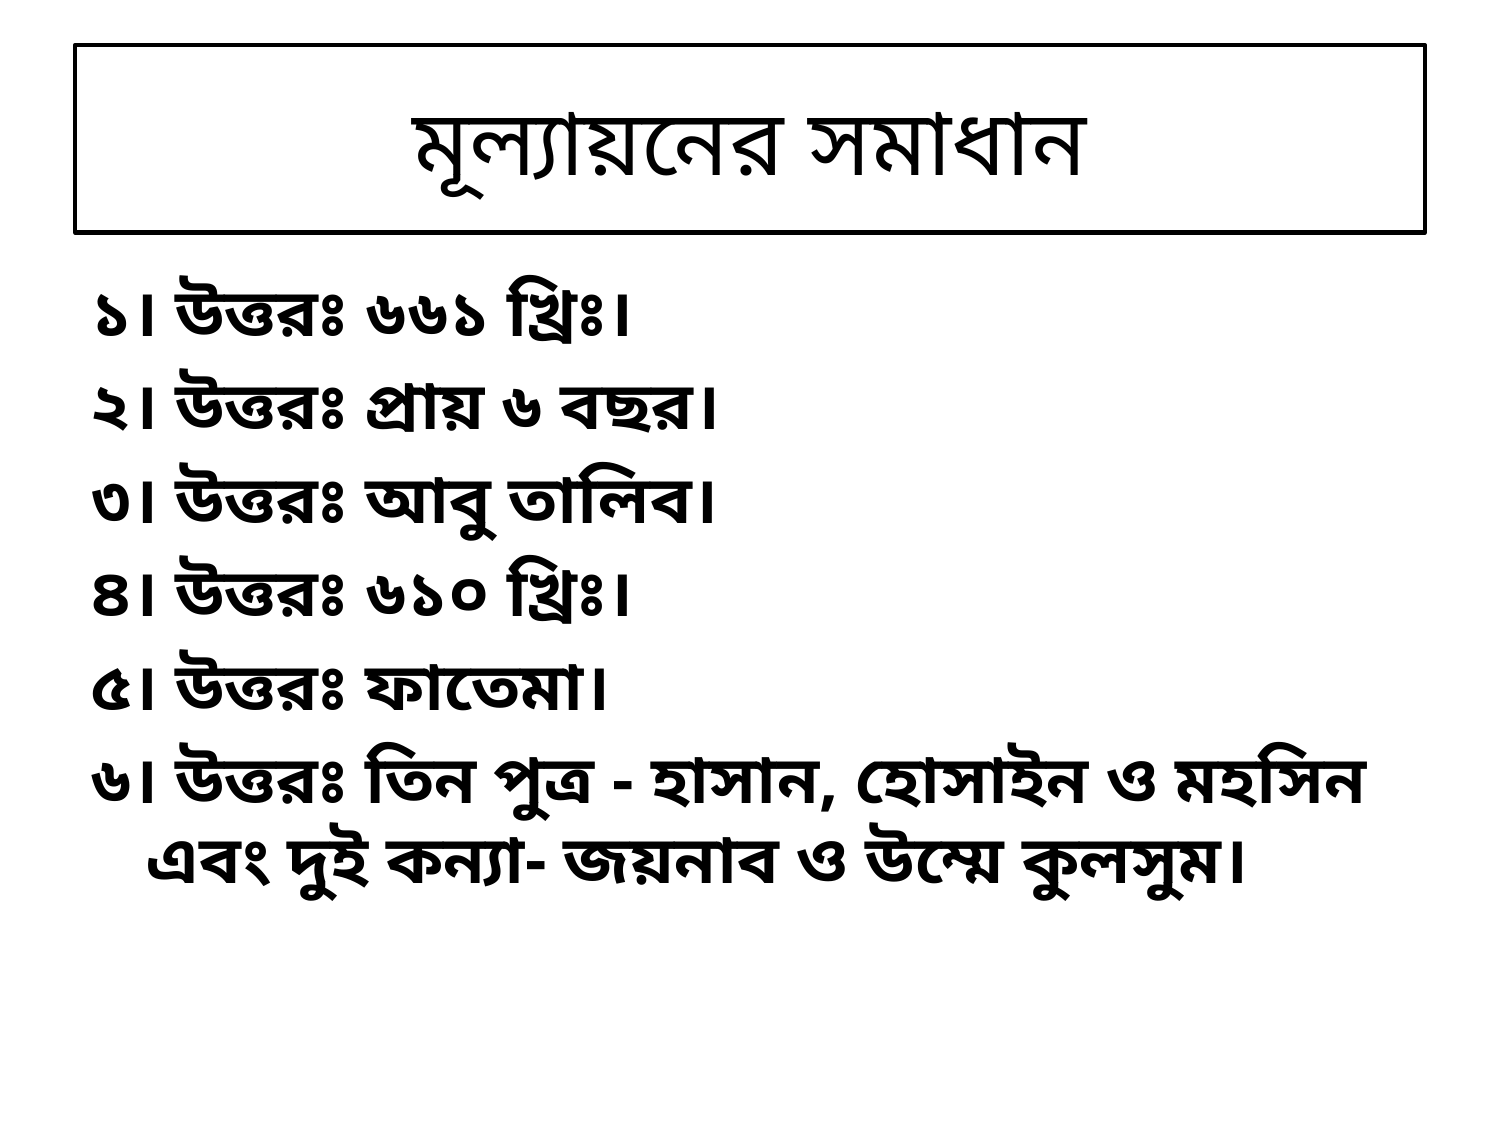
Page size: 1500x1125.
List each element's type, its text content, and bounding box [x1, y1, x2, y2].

list ১। উত্তরঃ ৬৬১ খ্রিঃ। ২। উত্তরঃ প্রায় ৬ বছর। ৩। উত্তরঃ আবু তালিব। ৪। উত্তরঃ ৬১০ খ্রিঃ। ৫। উত্তরঃ ফাতেমা। ৬। উত্তরঃ তিন পুত্র - হাসান, হোসাইন ও মহসিন এবং দুই কন্যা- জয়নাব ও উম্মে কুলসুম। [75, 262, 1425, 1005]
title মূল্যায়নের সমাধান [73, 43, 1427, 235]
